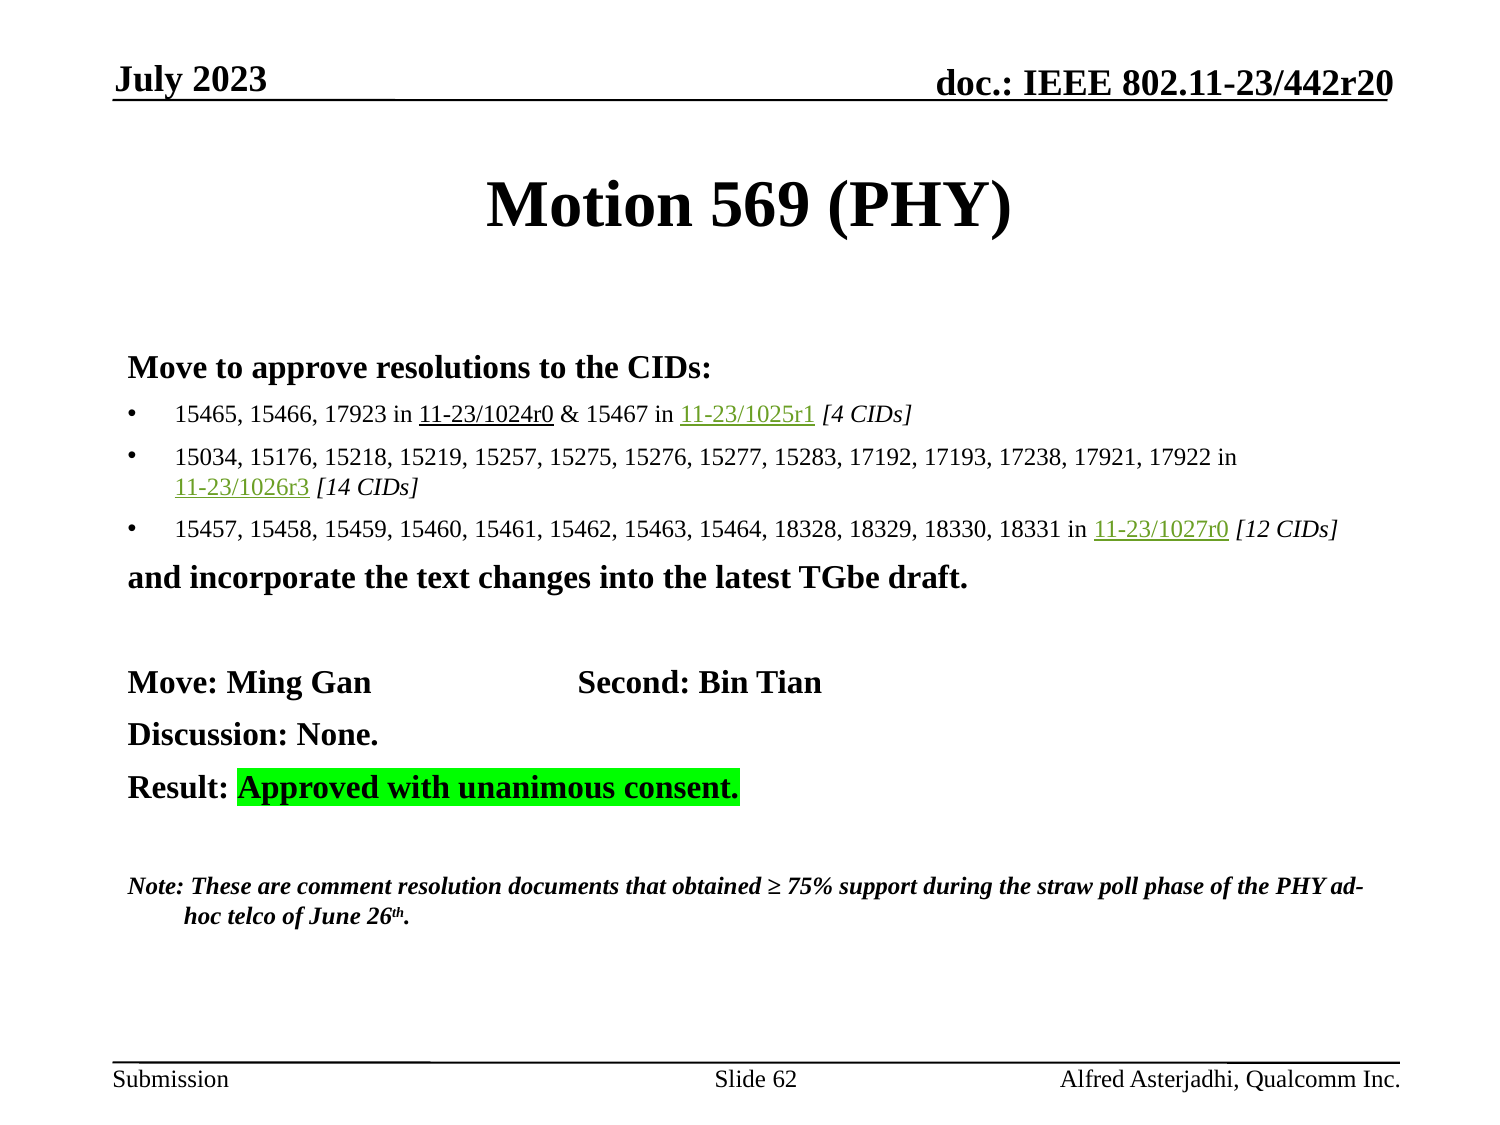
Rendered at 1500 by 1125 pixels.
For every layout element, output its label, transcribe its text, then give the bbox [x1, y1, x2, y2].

slide_number Slide 62 [712, 1061, 800, 1123]
footer Alfred Asterjadhi, Qualcomm Inc. [878, 1061, 1402, 1093]
title Motion 569 (PHY) [112, 112, 1388, 288]
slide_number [114, 54, 423, 100]
list Move to approve resolutions to the CIDs: 15465, 15466, 17923 in 11-23/1024r0 & 15467 in 11-23/1025r1 [4 CIDs] 15034, 15176, 15218, 15219, 15257, 15275, 15276, 15277, 15283, 17192, 17193, 17238, 17921, 17922 in 11-23/1026r3 [14 CIDs] 15457, 15458, 15459, 15460, 15461, 15462, 15463, 15464, 18328, 18329, 18330, 18331 in 11-23/1027r0 [12 CIDs] and incorporate the text changes into the latest TGbe draft. Move: Ming Gan Second: Bin Tian Discussion: None. Result: Approved with unanimous consent. Note: These are comment resolution documents that obtained ≥ 75% support during the straw poll phase of the PHY ad-hoc telco of June 26th. [112, 337, 1388, 1076]
